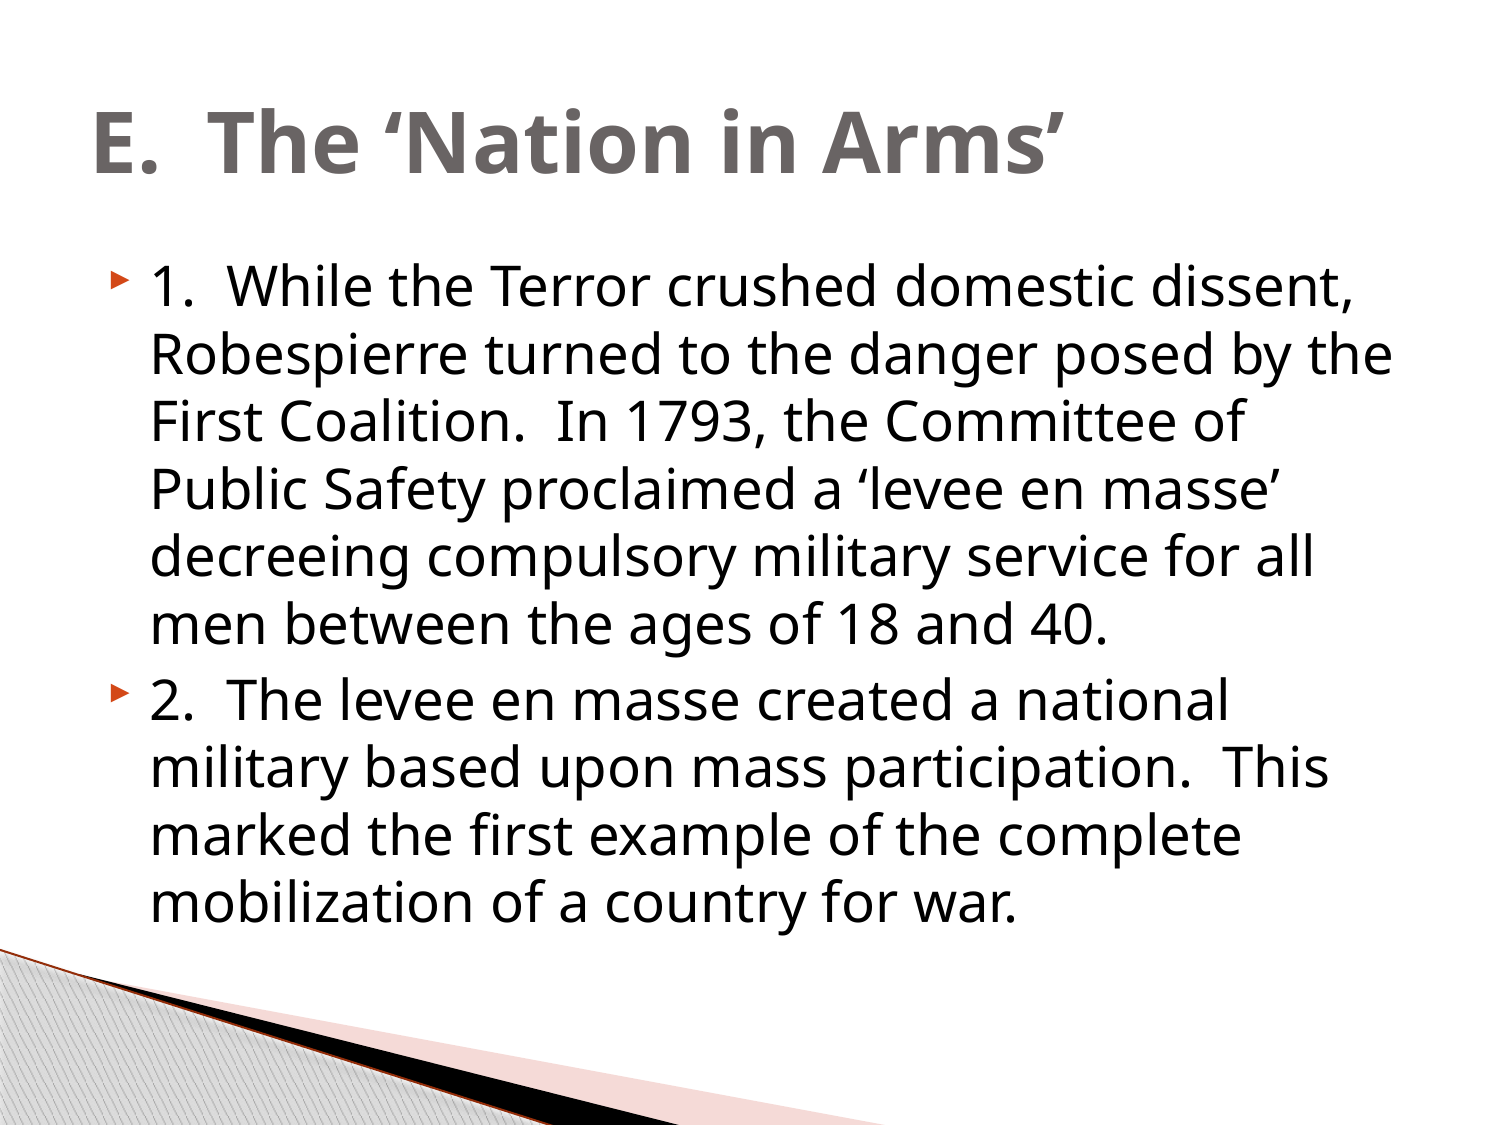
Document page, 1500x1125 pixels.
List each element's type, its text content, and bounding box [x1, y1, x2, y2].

title E. The ‘Nation in Arms’ [75, 45, 1425, 233]
list 1. While the Terror crushed domestic dissent, Robespierre turned to the danger posed by the First Coalition. In 1793, the Committee of Public Safety proclaimed a ‘levee en masse’ decreeing compulsory military service for all men between the ages of 18 and 40. 2. The levee en masse created a national military based upon mass participation. This marked the first example of the complete mobilization of a country for war. [75, 243, 1425, 986]
